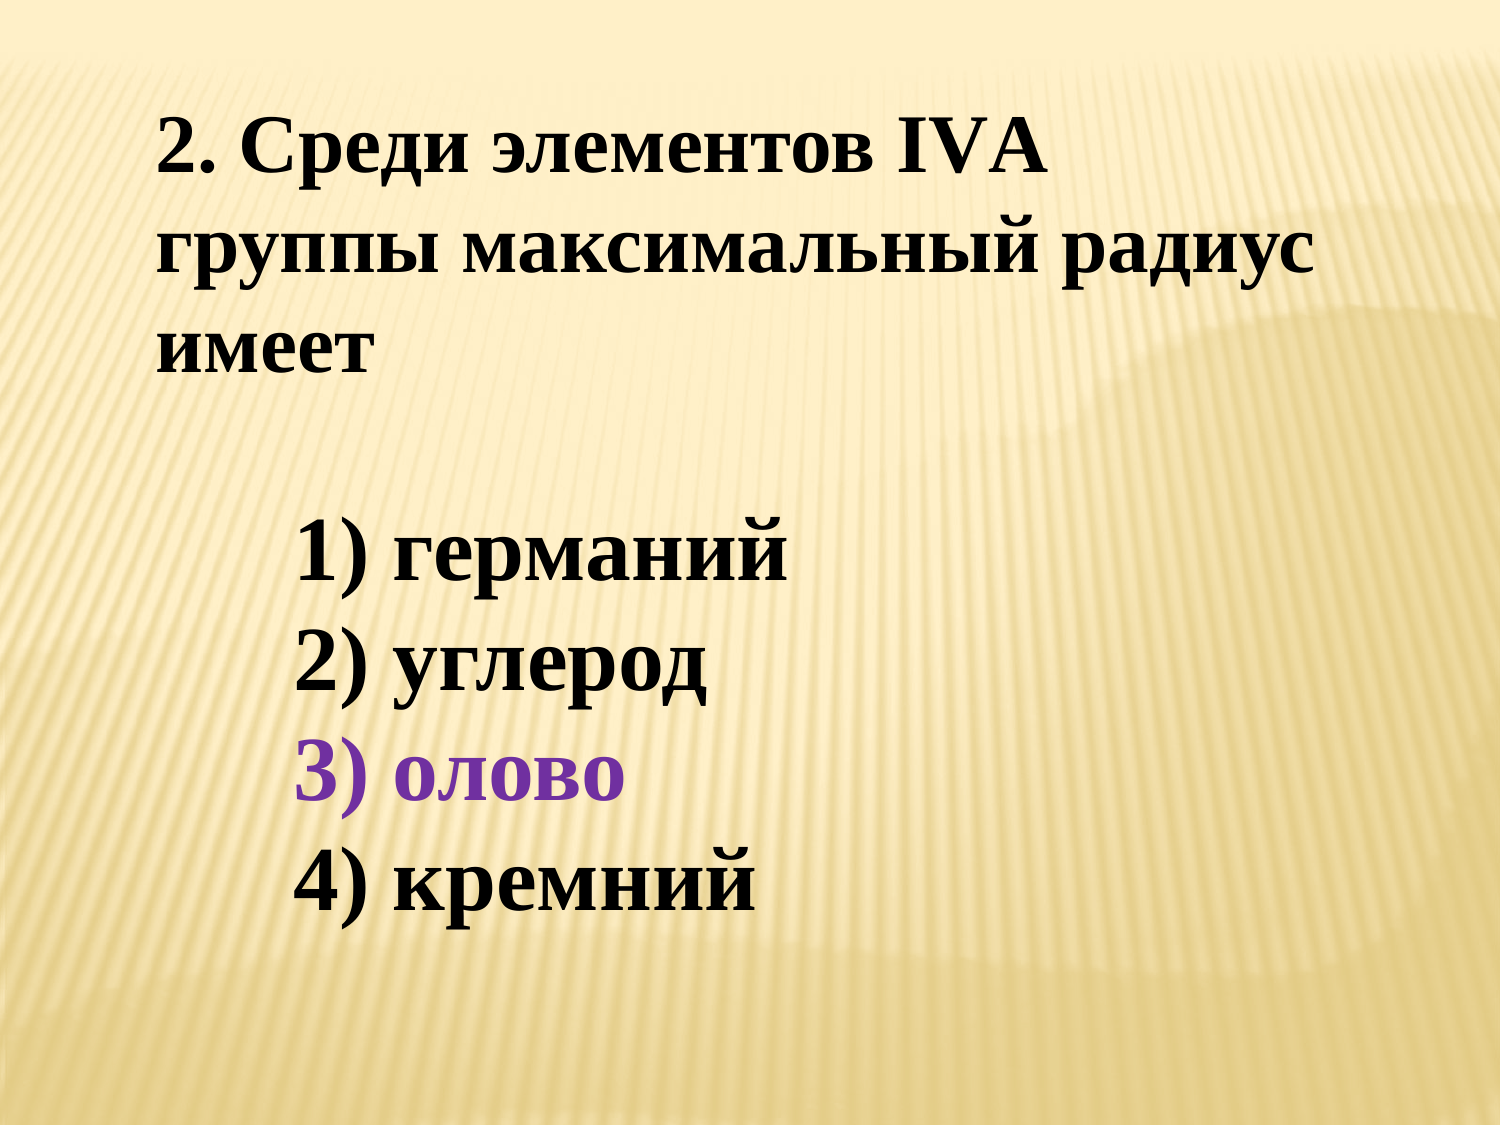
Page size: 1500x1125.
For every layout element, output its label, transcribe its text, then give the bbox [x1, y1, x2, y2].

text_box 2. Среди элементов IVА группы максимальный радиус имеет 1) германий 2) углерод 3) олово 4) кремний [140, 81, 1360, 937]
